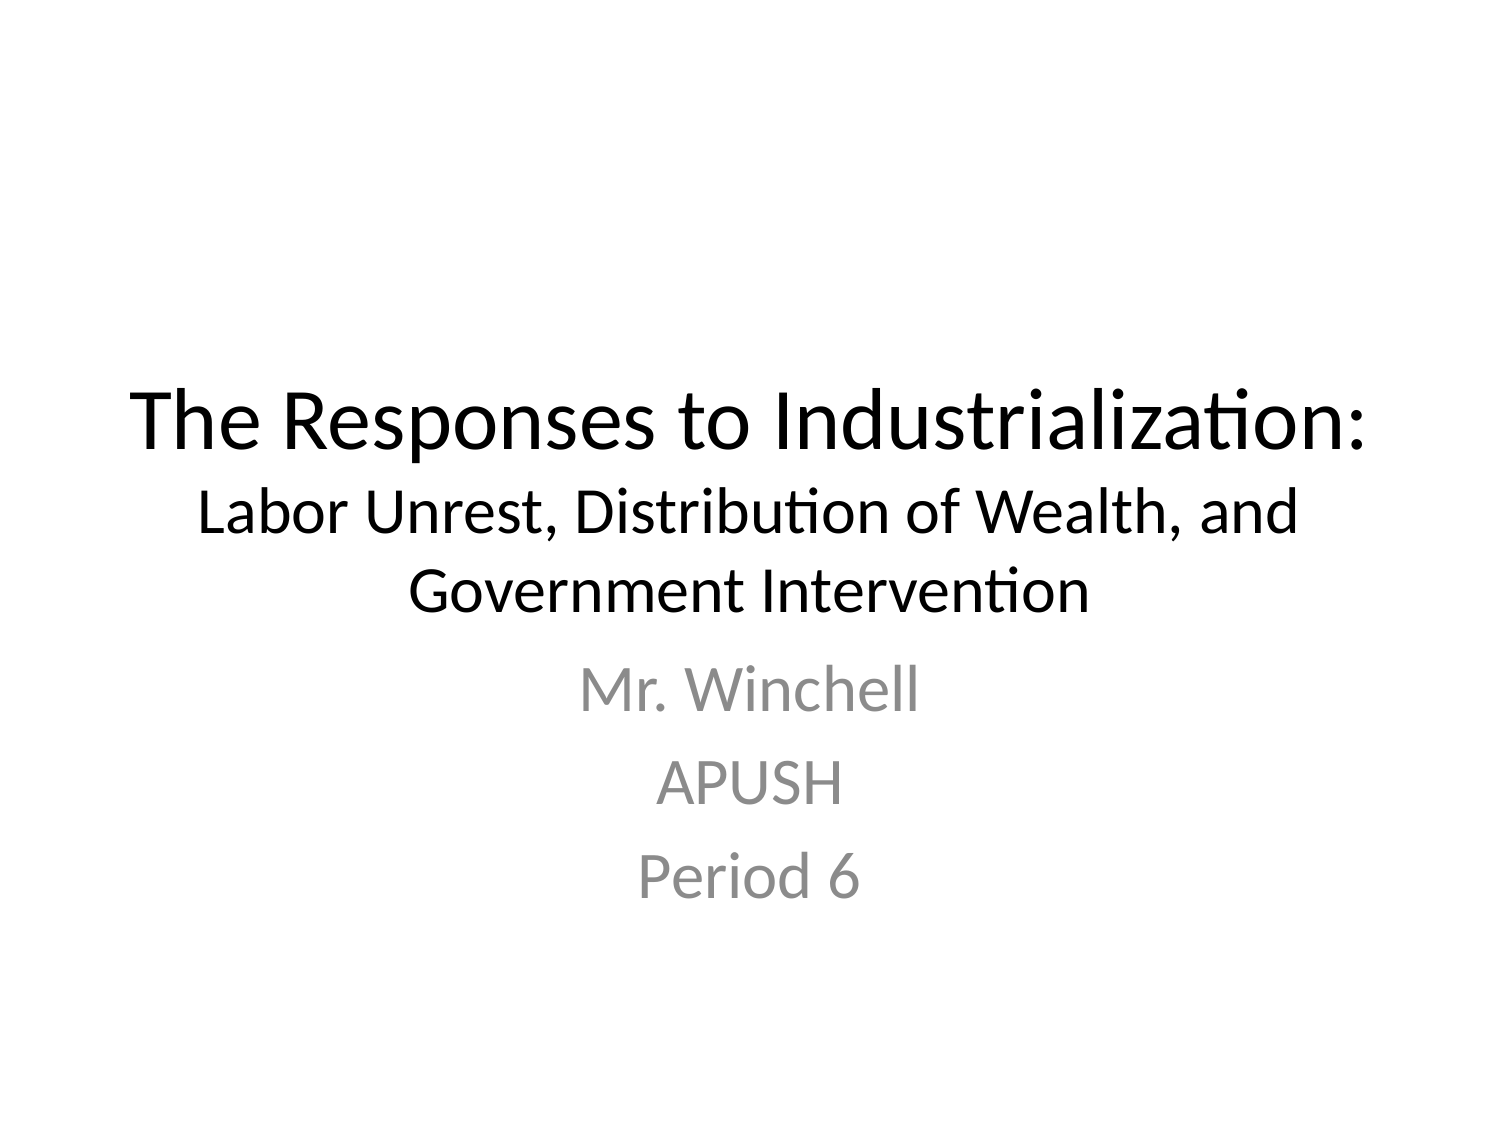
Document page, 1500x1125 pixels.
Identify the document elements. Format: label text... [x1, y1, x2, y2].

subtitle Mr. Winchell APUSH Period 6 [225, 637, 1275, 925]
title The Responses to Industrialization: Labor Unrest, Distribution of Wealth, and Government Intervention [112, 349, 1388, 638]
